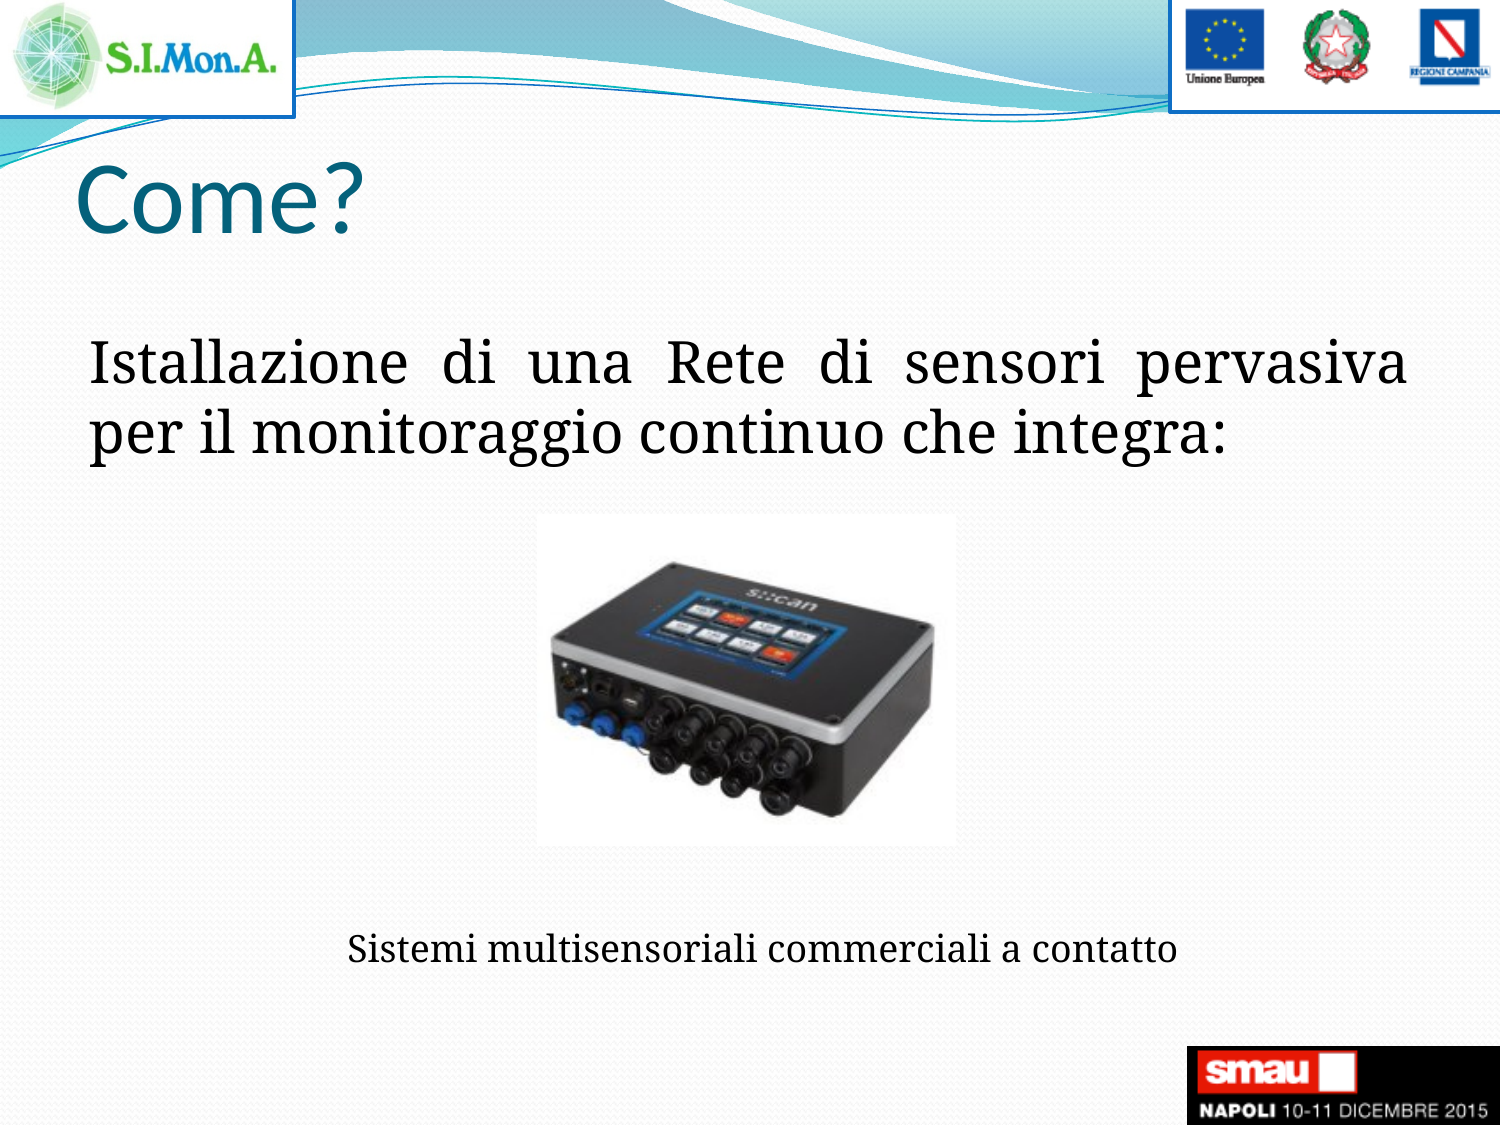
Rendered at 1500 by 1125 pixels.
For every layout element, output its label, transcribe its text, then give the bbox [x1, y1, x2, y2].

picture [1187, 1046, 1500, 1125]
text_box Sistemi multisensoriali commerciali a contatto [332, 917, 1205, 977]
list Istallazione di una Rete di sensori pervasiva per il monitoraggio continuo che integra: [75, 317, 1425, 1038]
picture [0, 0, 293, 116]
picture [1171, 0, 1500, 111]
picture [537, 513, 956, 847]
title Come? [75, 66, 1425, 254]
